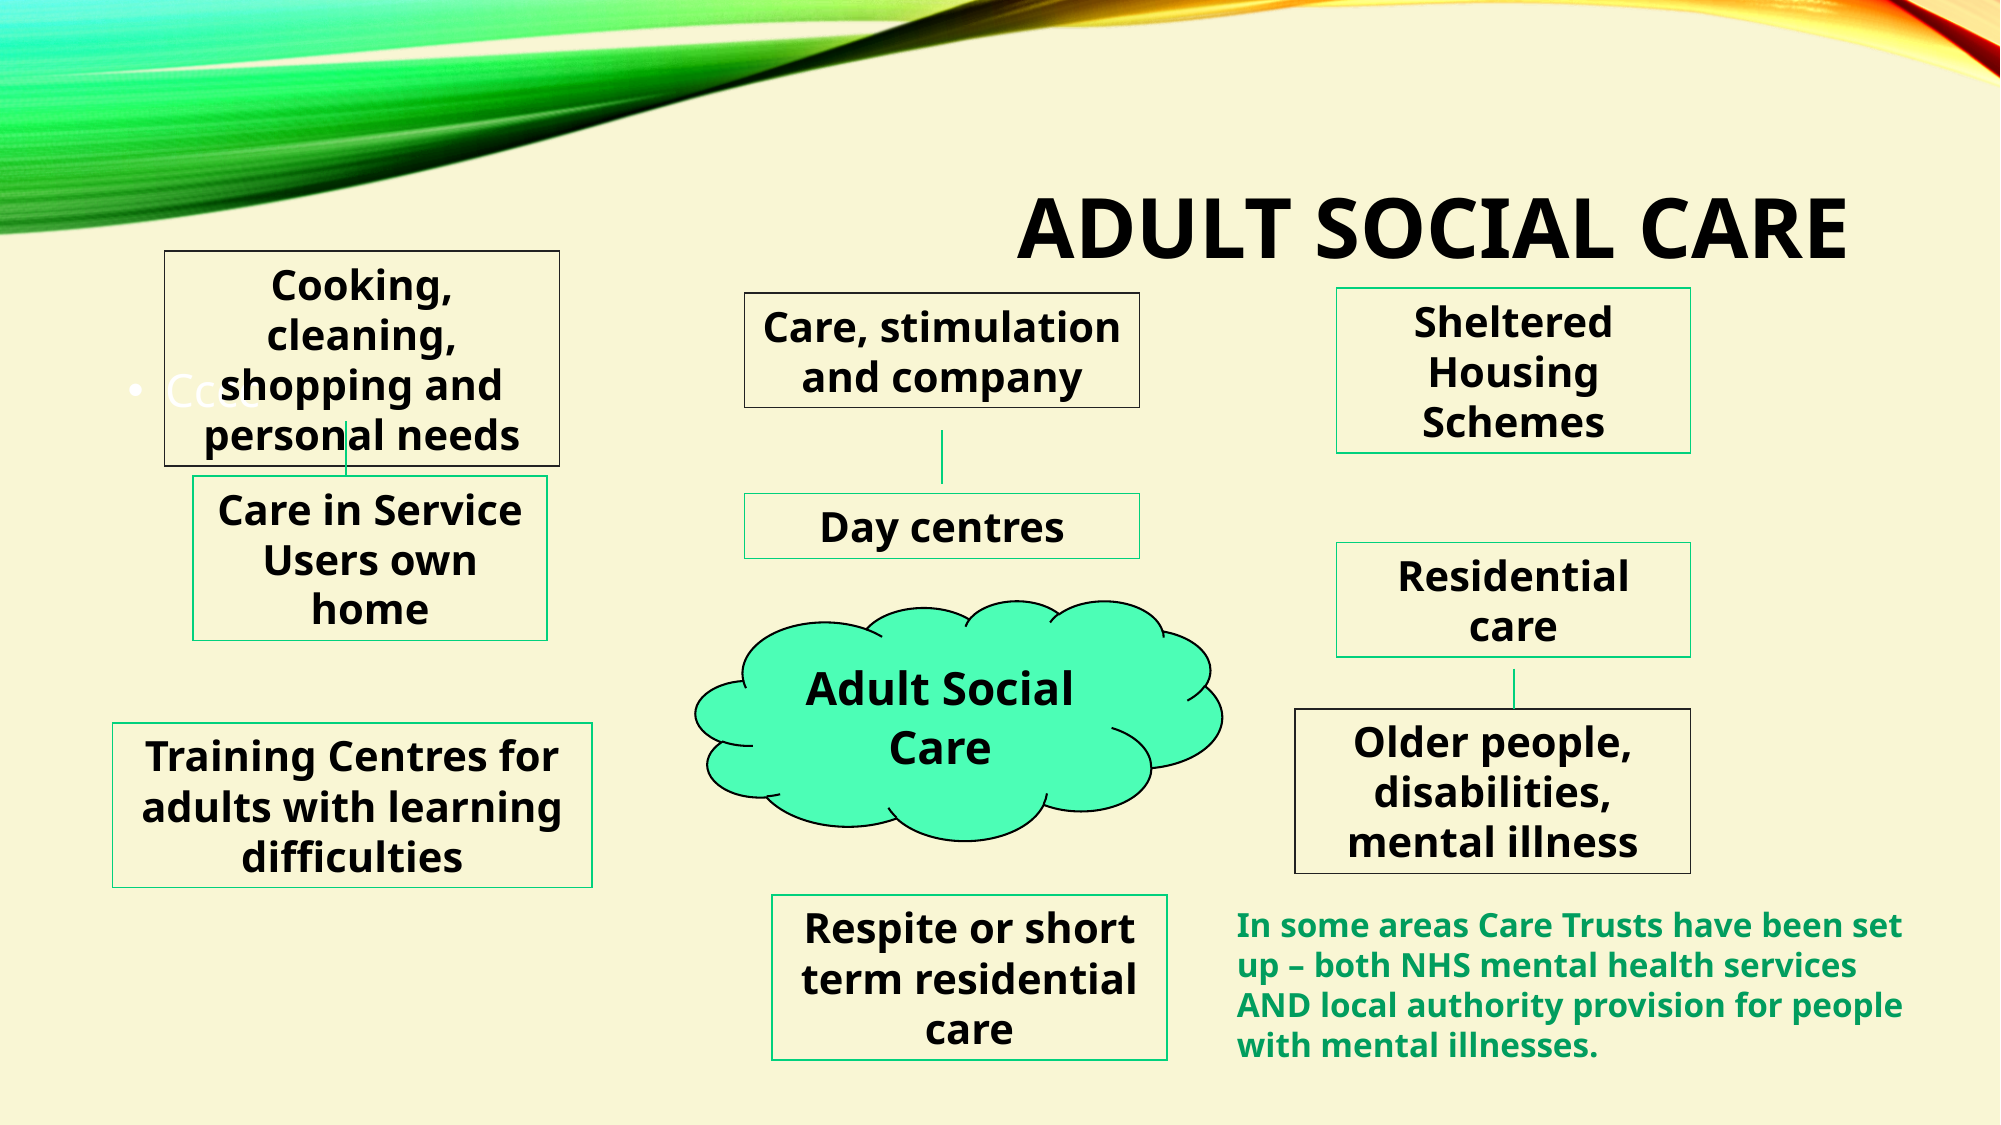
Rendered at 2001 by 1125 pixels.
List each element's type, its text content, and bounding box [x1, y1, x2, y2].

text_box Care in Service Users own home [193, 475, 547, 641]
text_box Sheltered Housing Schemes [1336, 288, 1691, 454]
text_box In some areas Care Trusts have been set up – both NHS mental health services AND local authority provision for people with mental illnesses. [1222, 897, 1931, 1072]
text_box Respite or short term residential care [772, 894, 1167, 1060]
text_box Older people, disabilities, mental illness [1295, 708, 1691, 874]
text_box Cooking, cleaning, shopping and personal needs [164, 251, 560, 466]
list Cccc [112, 360, 1888, 1021]
text_box Training Centres for adults with learning difficulties [112, 722, 593, 888]
text_box Care, stimulation and company [744, 292, 1140, 408]
text_box Residential care [1336, 542, 1691, 658]
text_box Adult Social Care [695, 601, 1223, 842]
title Adult social care [474, 125, 1888, 338]
text_box Day centres [744, 493, 1140, 559]
picture [0, 0, 2000, 237]
